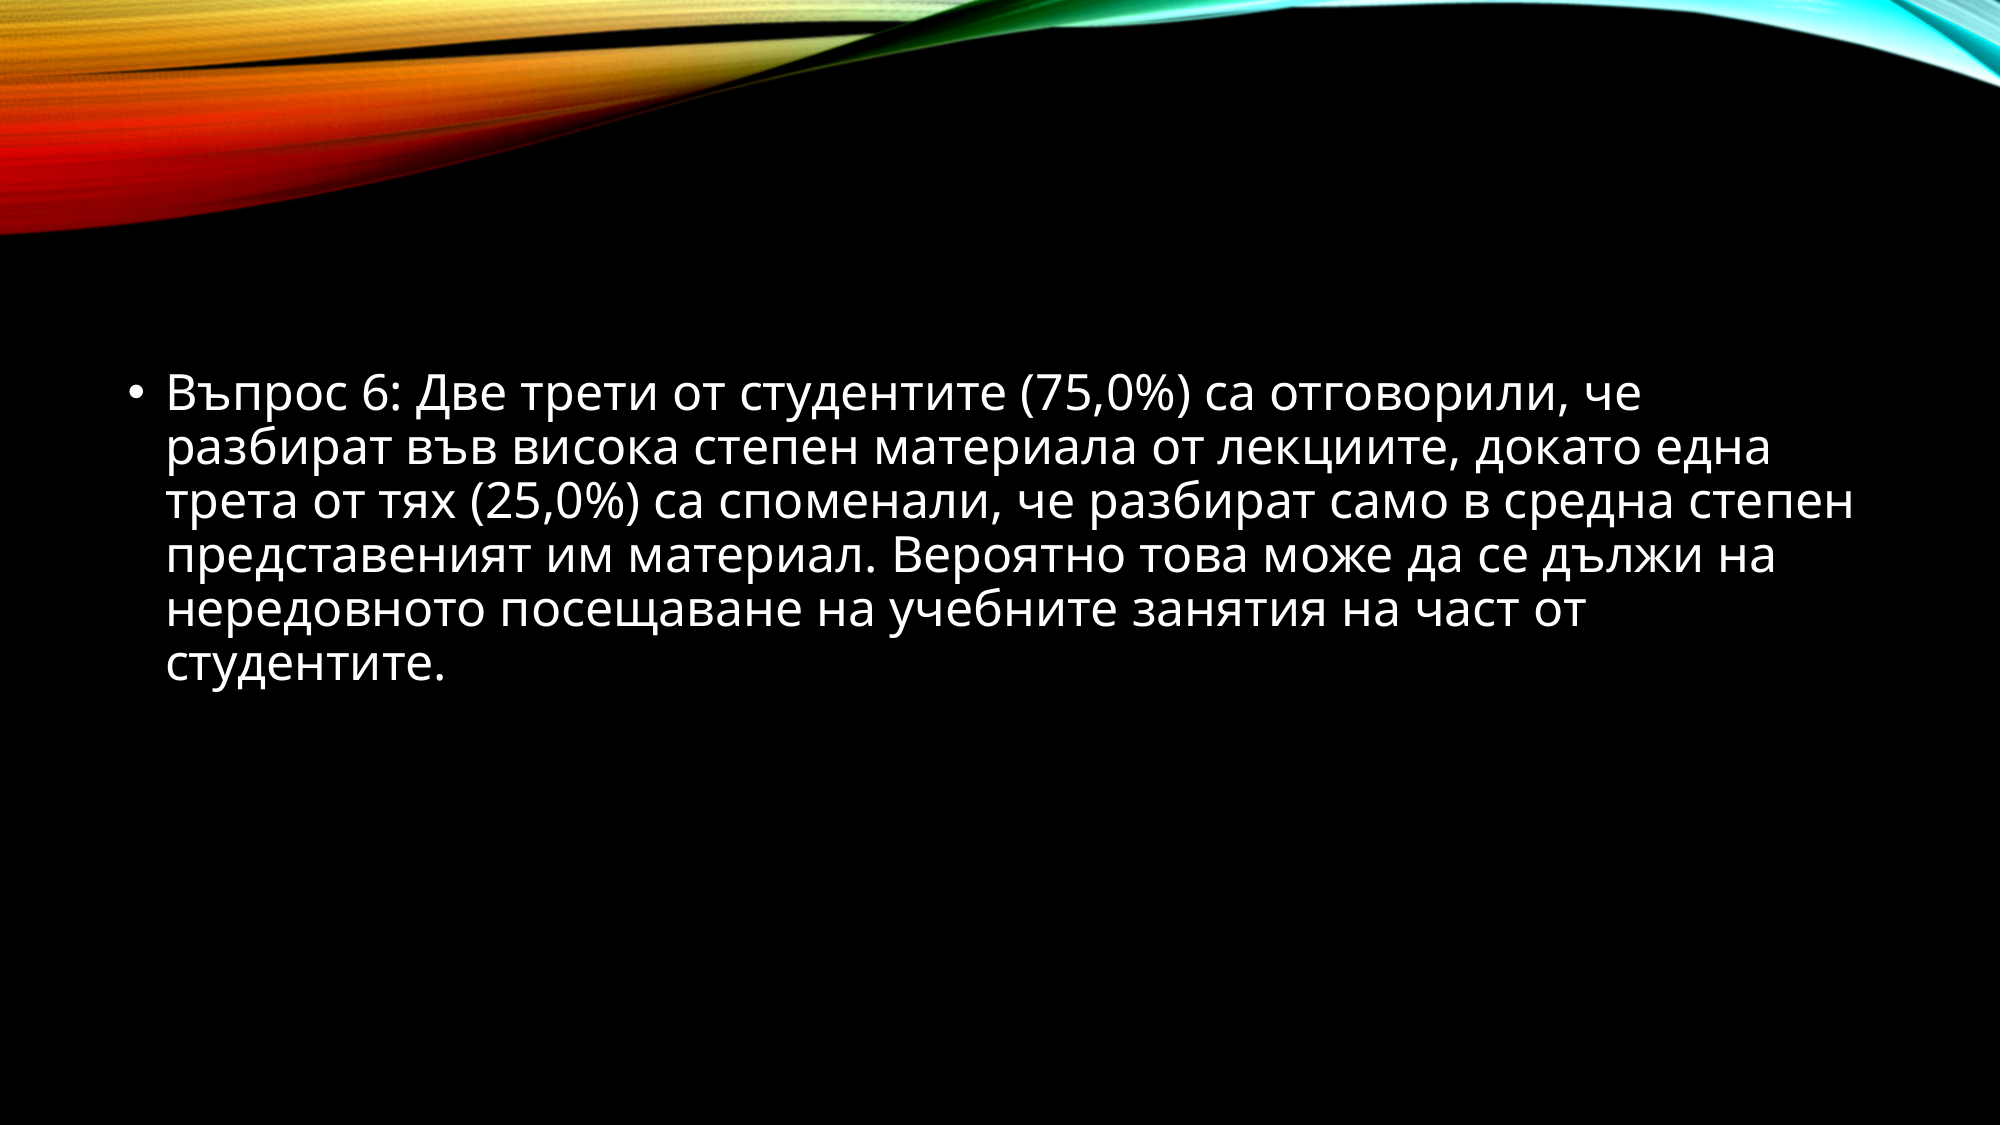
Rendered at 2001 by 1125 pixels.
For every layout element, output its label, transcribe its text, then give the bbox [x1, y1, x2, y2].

list Въпрос 6: Две трети от студентите (75,0%) са отговорили, че разбират във висока степен материала от лекциите, докато една трета от тях (25,0%) са споменали, че разбират само в средна степен представеният им материал. Вероятно това може да се дължи на нередовното посещаване на учебните занятия на част от студентите. [112, 360, 1888, 1021]
picture [0, 0, 2000, 237]
